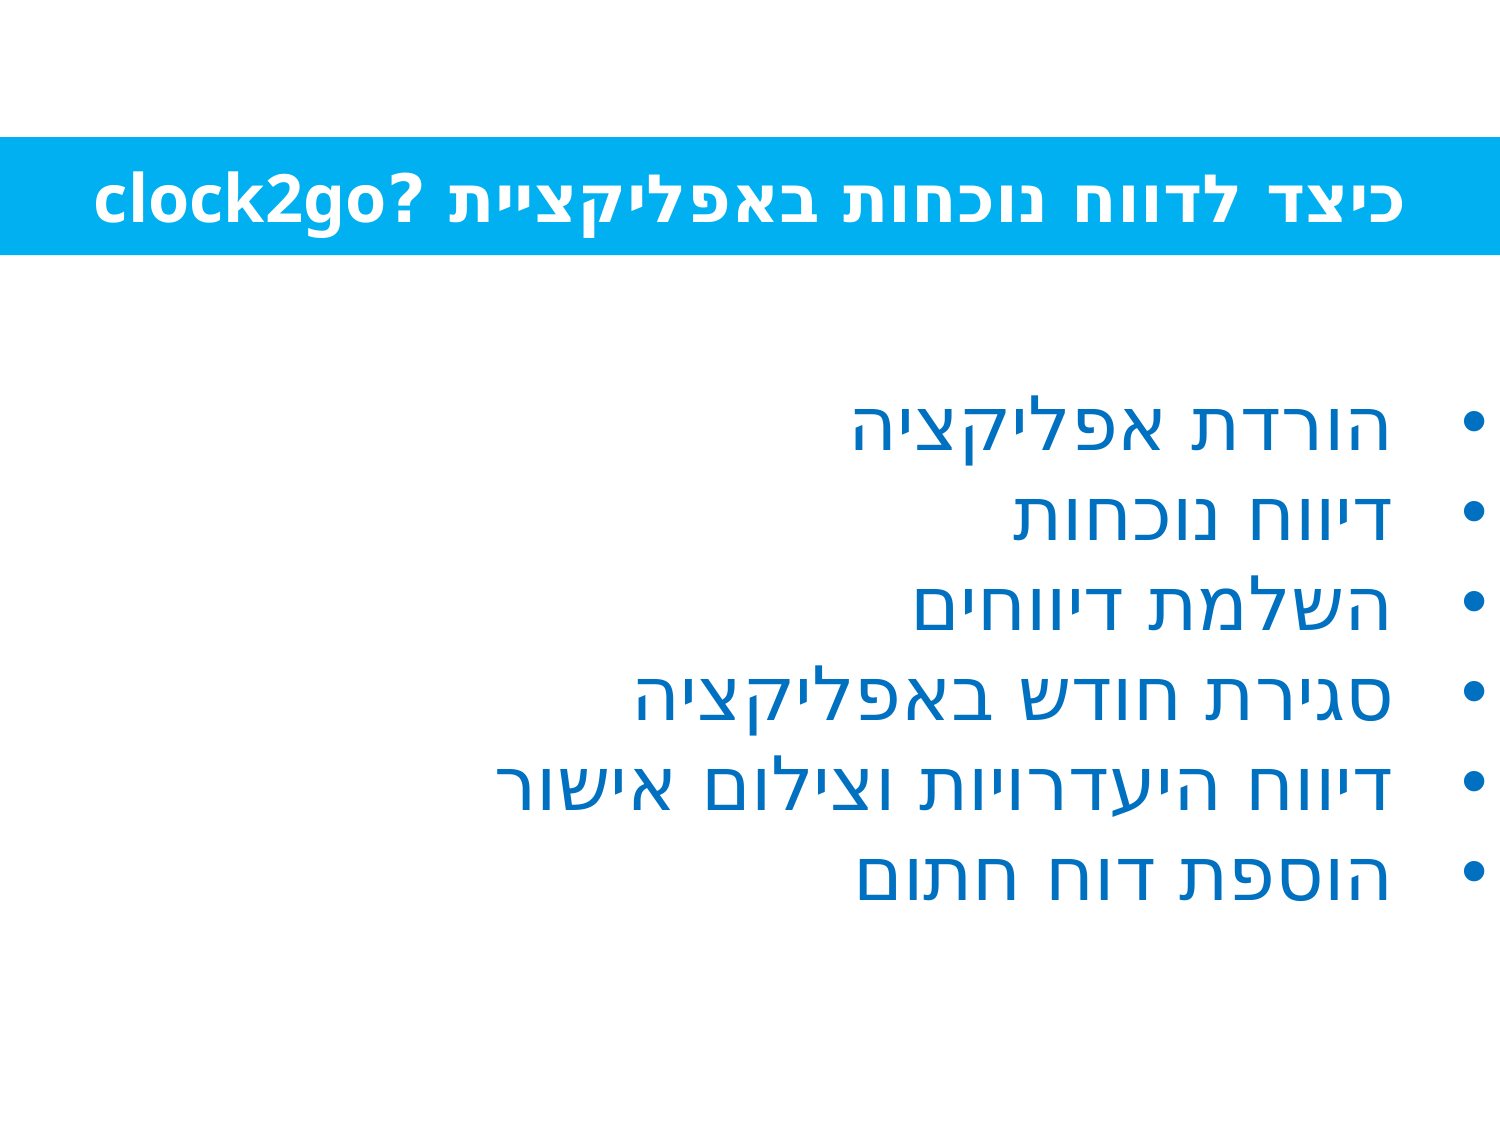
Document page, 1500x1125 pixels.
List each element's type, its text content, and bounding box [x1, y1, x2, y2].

text_box כיצד לדווח נוכחות באפליקציית ?clock2go [0, 135, 1500, 257]
text_box הורדת אפליקציה דיווח נוכחות השלמת דיווחים סגירת חודש באפליקציה דיווח היעדרויות וצילום אישור הוספת דוח חתום [0, 584, 1500, 706]
